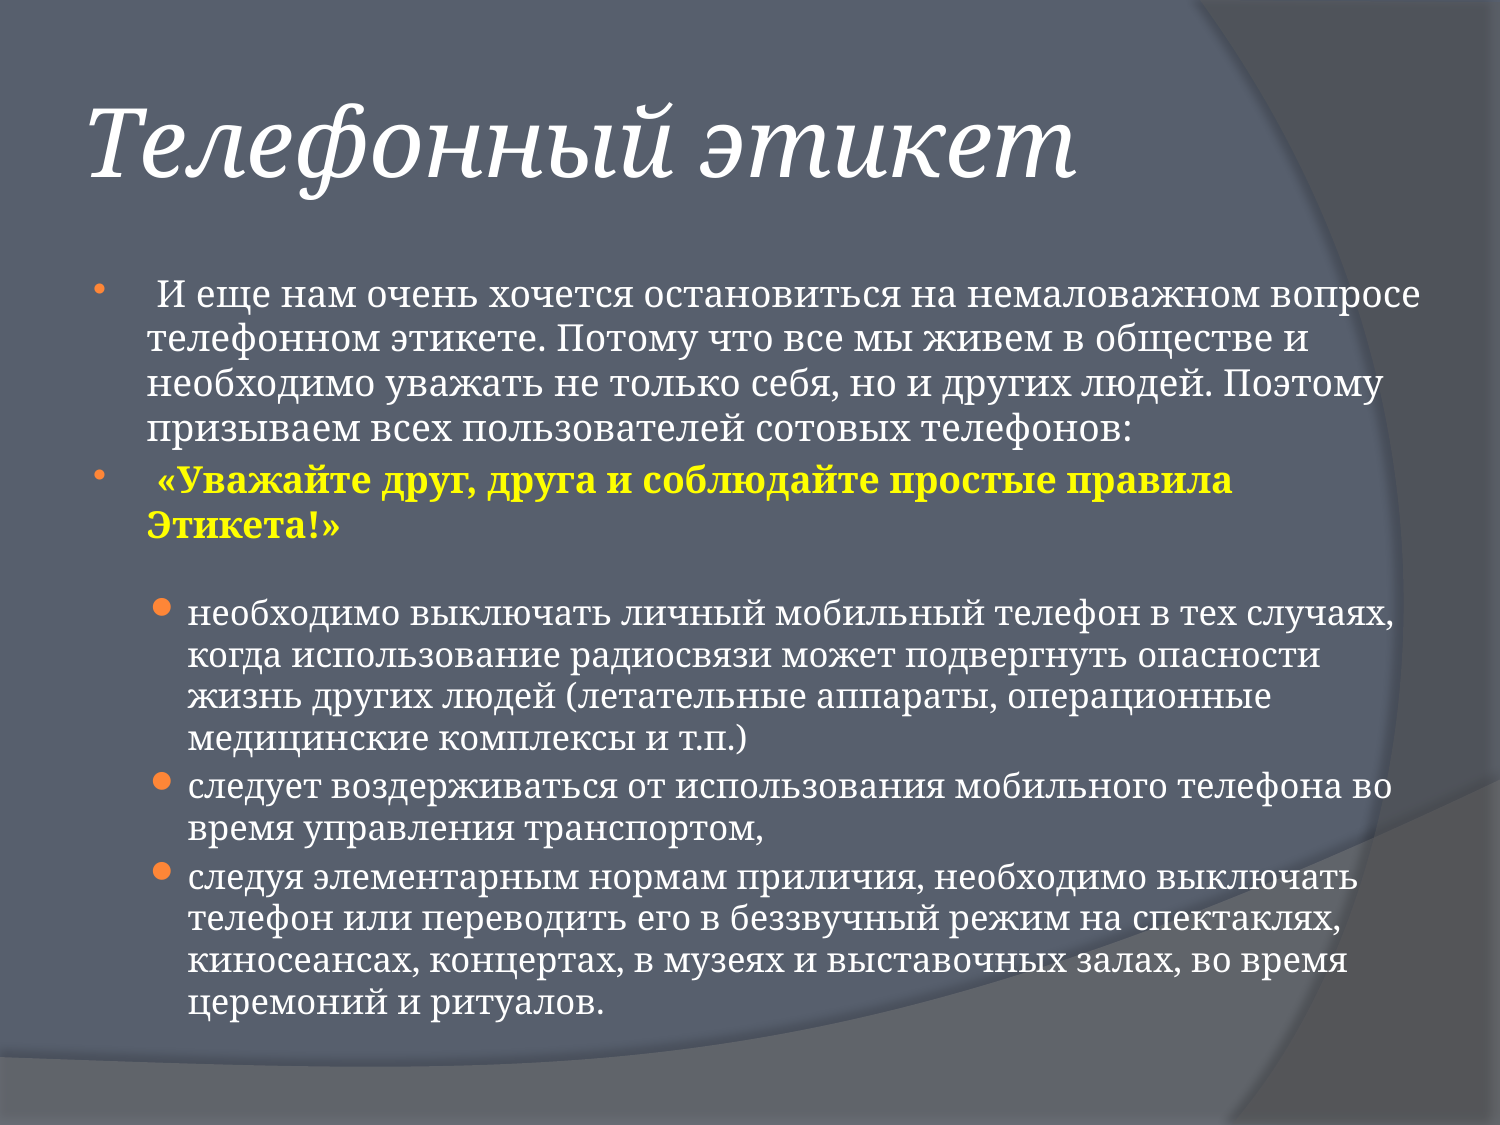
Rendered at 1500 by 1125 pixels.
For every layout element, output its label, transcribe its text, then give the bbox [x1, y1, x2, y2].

list И еще нам очень хочется остановиться на немаловажном вопросе телефонном этикете. Потому что все мы живем в обществе и необходимо уважать не только себя, но и других людей. Поэтому призываем всех пользователей сотовых телефонов: «Уважайте друг, друга и соблюдайте простые правила Этикета!» необходимо выключать личный мобильный телефон в тех случаях, когда использование радиосвязи может подвергнуть опасности жизнь других людей (летательные аппараты, операционные медицинские комплексы и т.п.) следует воздерживаться от использования мобильного телефона во время управления транспортом, следуя элементарным нормам приличия, необходимо выключать телефон или переводить его в беззвучный режим на спектаклях, киносеансах, концертах, в музеях и выставочных залах, во время церемоний и ритуалов. [75, 262, 1454, 1079]
title Телефонный этикет [75, 45, 1300, 233]
